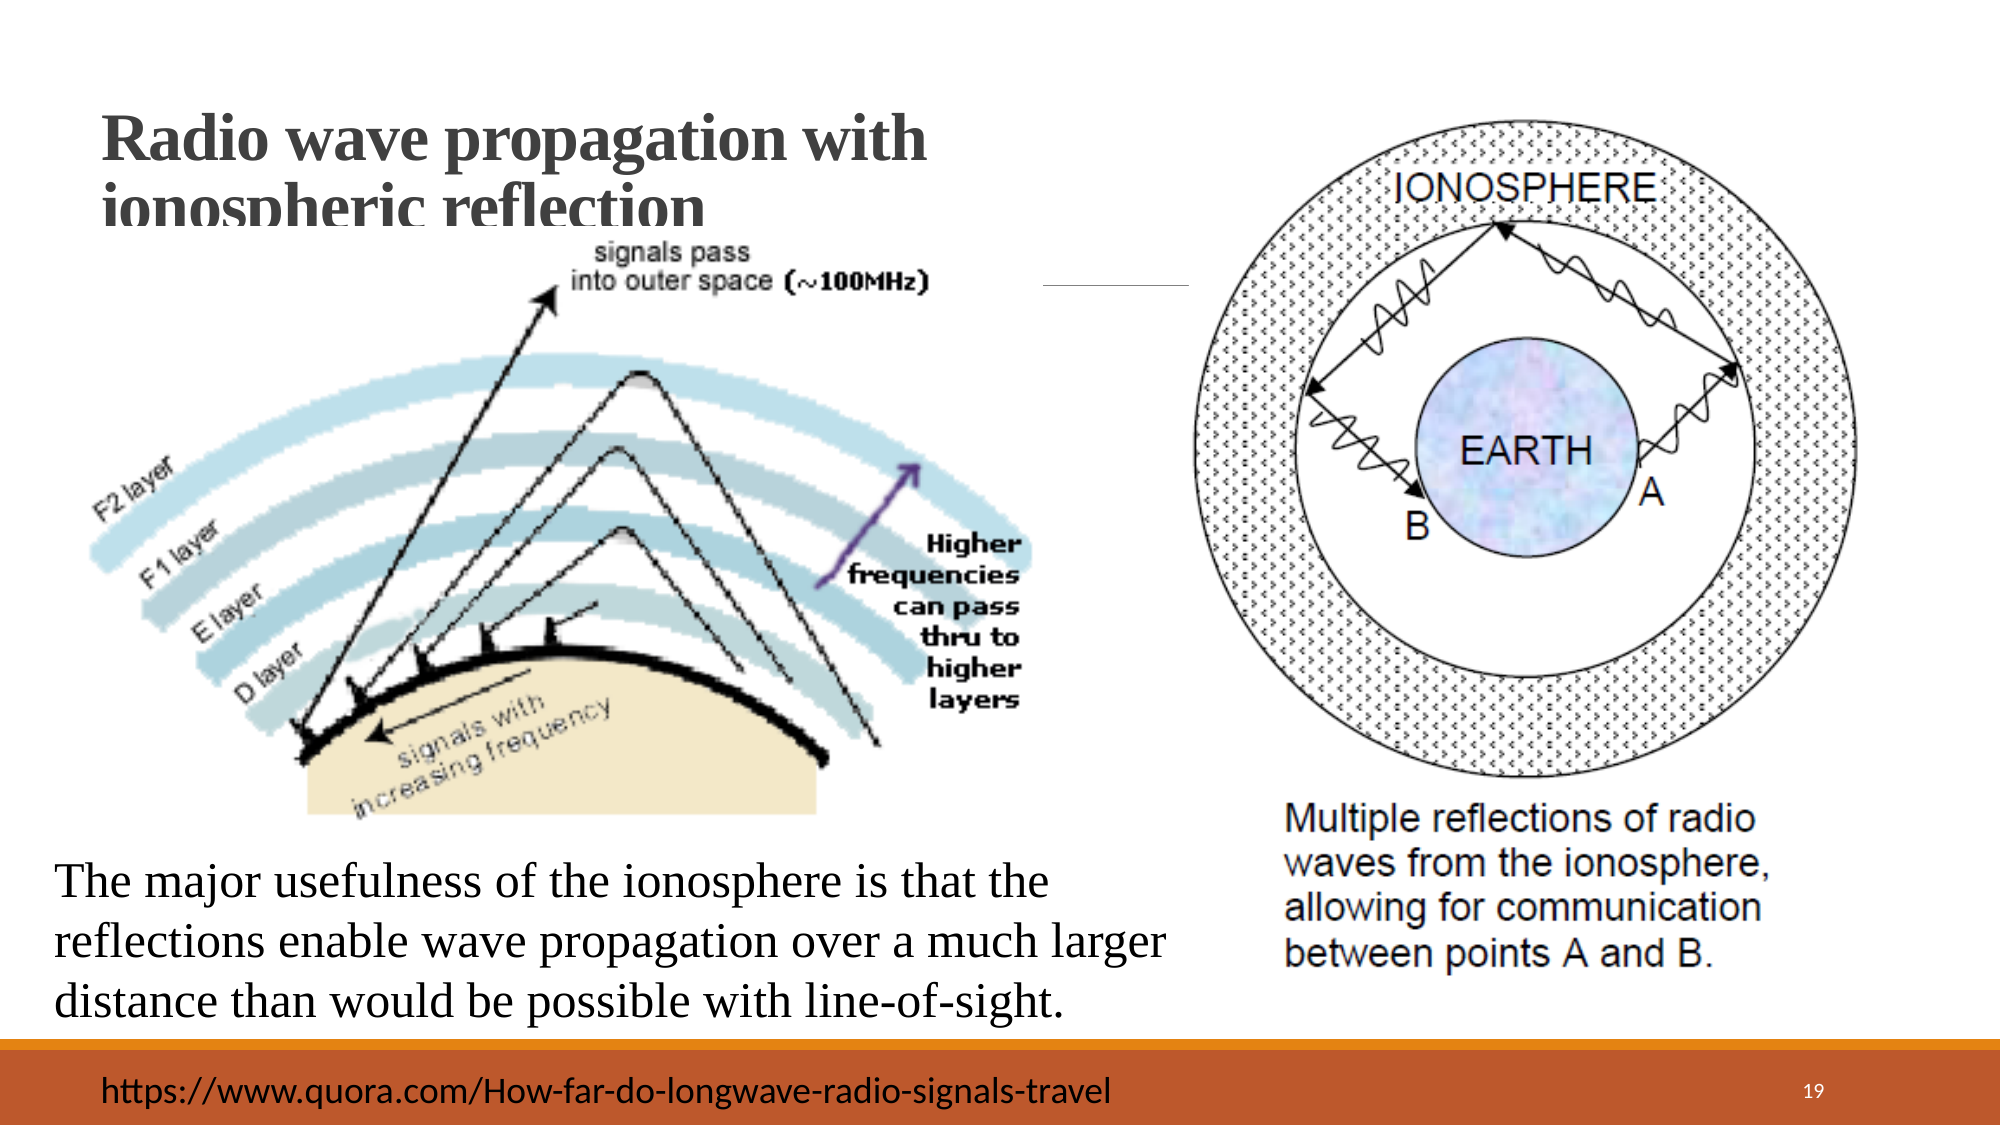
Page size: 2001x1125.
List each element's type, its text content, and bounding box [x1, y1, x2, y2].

picture [1188, 83, 1868, 997]
slide_number 19 [1624, 1059, 1840, 1120]
text_box The major usefulness of the ionosphere is that the reflections enable wave propagation over a much larger distance than would be possible with line-of-sight. [39, 839, 1196, 1035]
text_box https://www.quora.com/How-far-do-longwave-radio-signals-travel [85, 1058, 1406, 1119]
picture [85, 226, 1044, 876]
title Radio wave propagation with ionospheric reflection [85, 94, 1149, 333]
